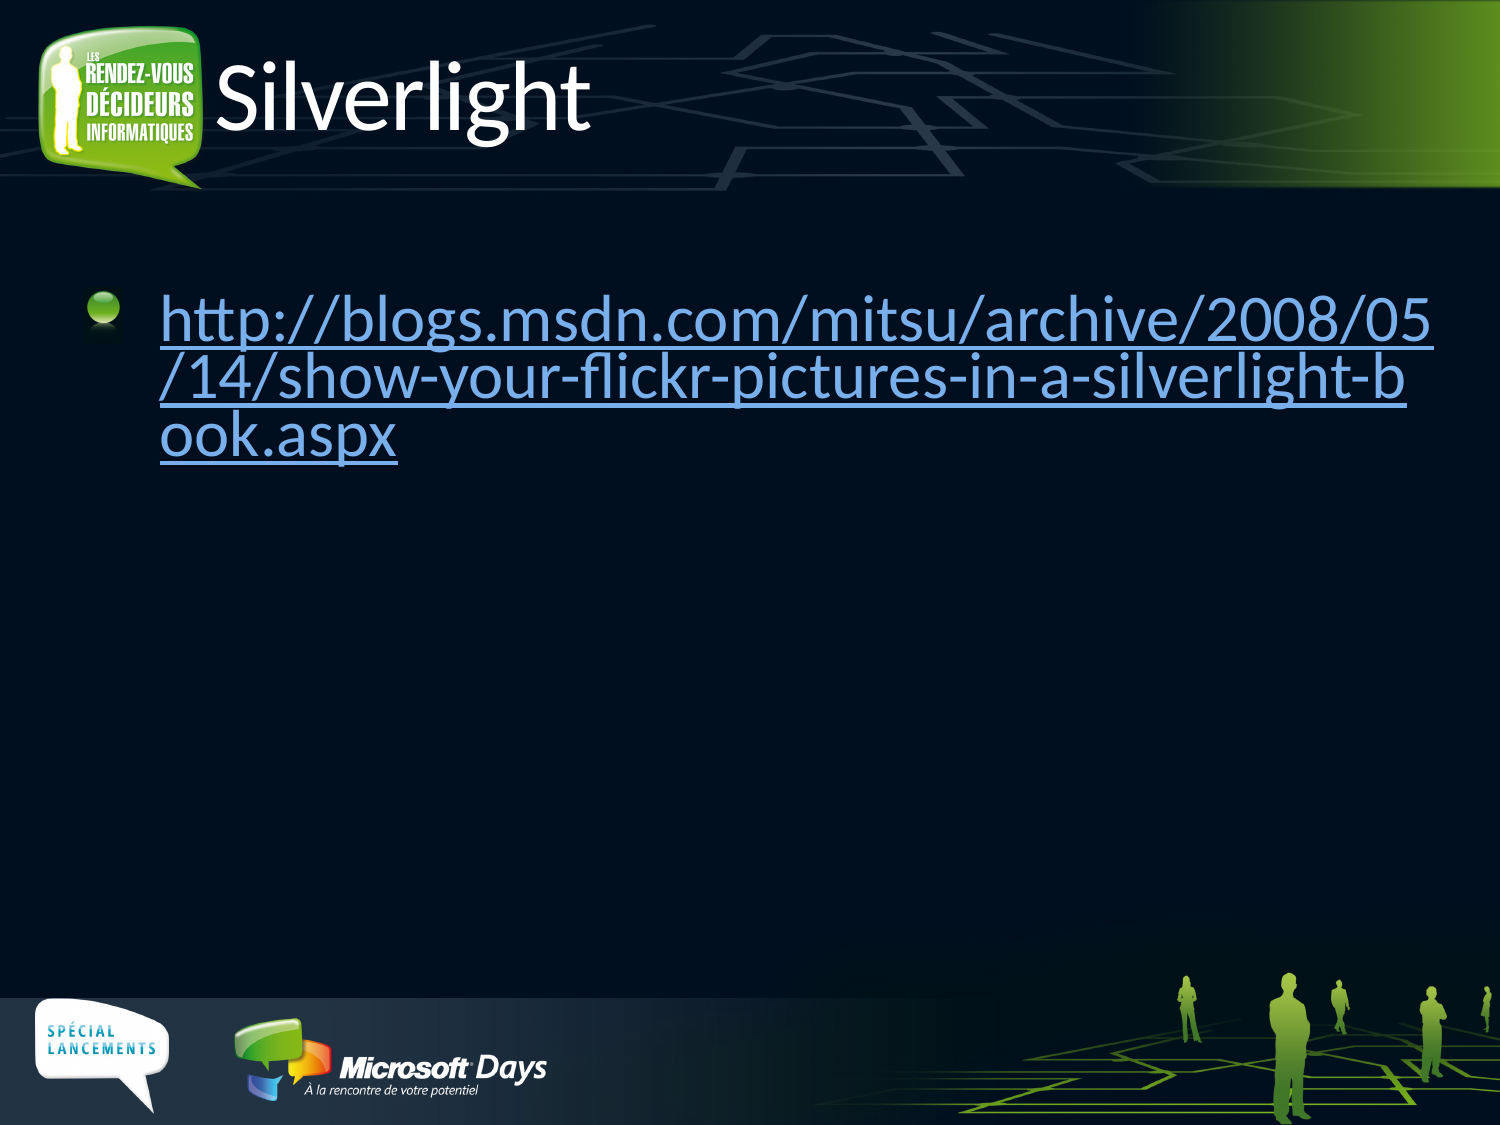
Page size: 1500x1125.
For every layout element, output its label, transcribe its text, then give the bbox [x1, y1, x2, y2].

title Silverlight [200, 37, 1500, 225]
picture [0, 0, 1500, 1125]
list http://blogs.msdn.com/mitsu/archive/2008/05/14/show-your-flickr-pictures-in-a-silverlight-book.aspx [68, 276, 1457, 947]
